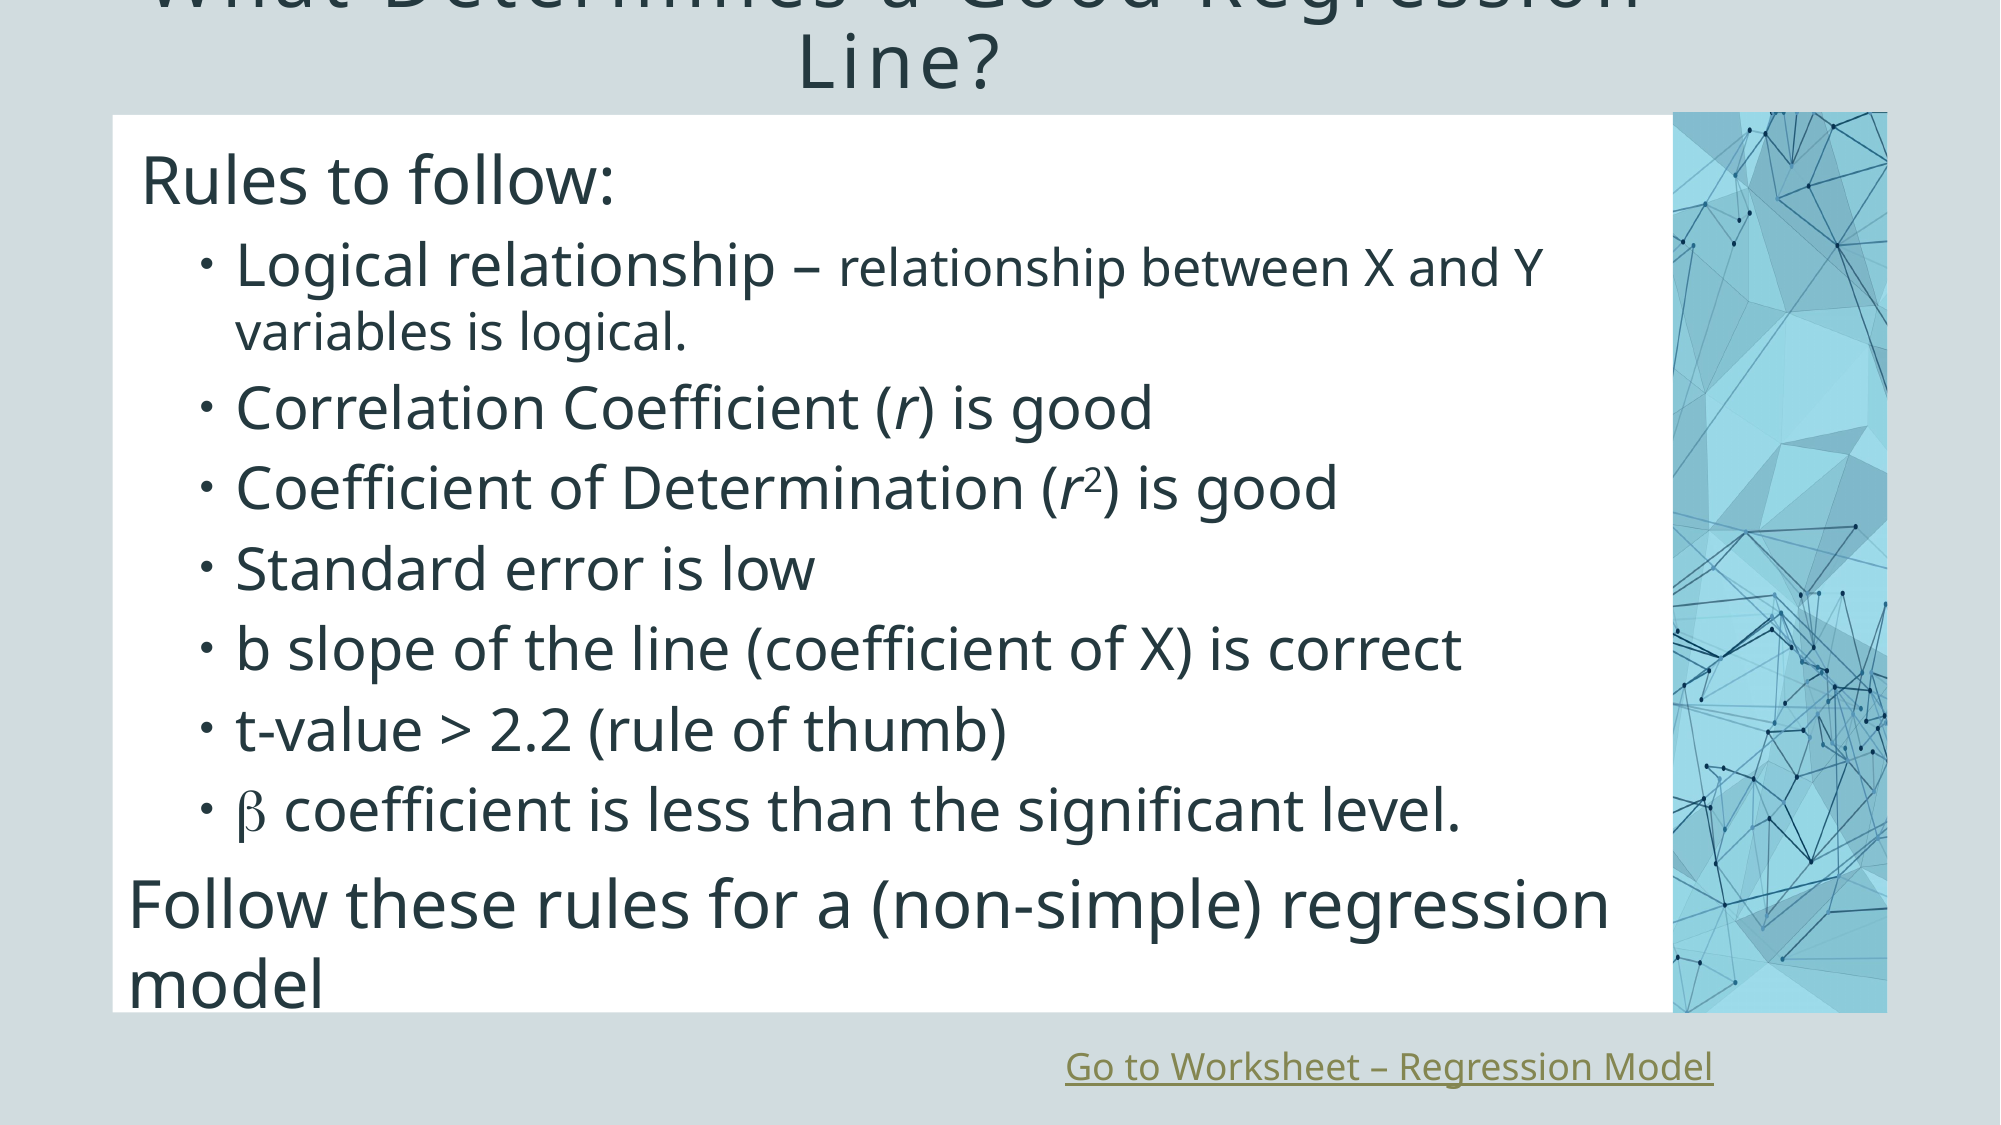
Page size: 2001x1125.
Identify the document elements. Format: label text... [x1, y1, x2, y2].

list Rules to follow: Logical relationship – relationship between X and Y variables is logical. Correlation Coefficient (r) is good Coefficient of Determination (r2) is good Standard error is low b slope of the line (coefficient of X) is correct t-value > 2.2 (rule of thumb)  coefficient is less than the significant level. Follow these rules for a (non-simple) regression model [112, 130, 1652, 1031]
picture [1672, 112, 1888, 1013]
text_box [0, 0, 2000, 1125]
text_box [111, 114, 1672, 1013]
text_box Go to Worksheet – Regression Model [1050, 1035, 1781, 1102]
title What Determines a Good Regression Line? [112, 26, 1685, 113]
